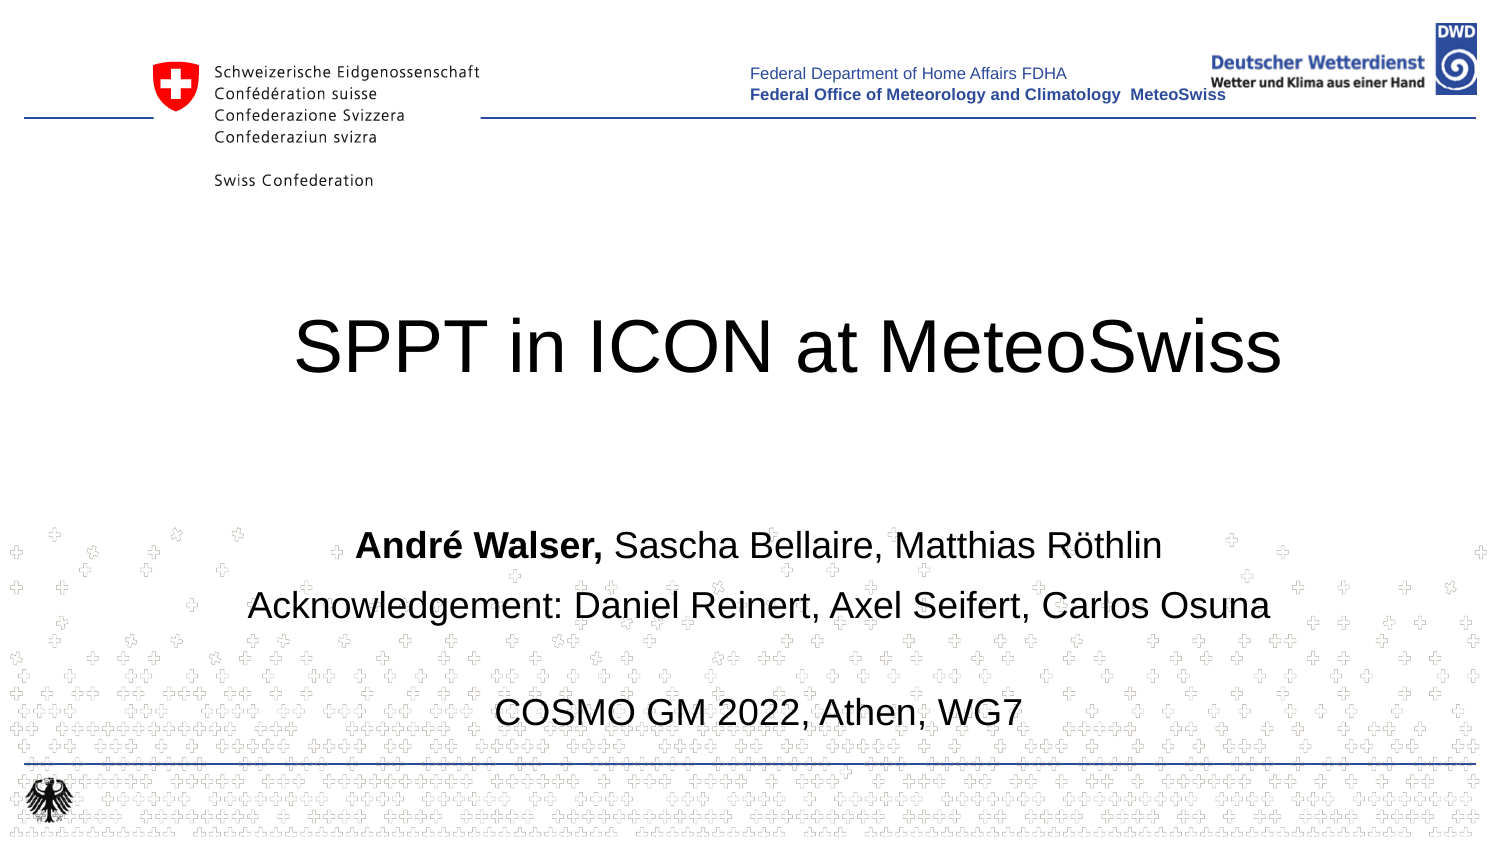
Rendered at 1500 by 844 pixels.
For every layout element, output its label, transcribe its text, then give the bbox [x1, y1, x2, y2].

text_box [829, 531, 861, 637]
picture [23, 776, 75, 824]
picture [1211, 23, 1477, 95]
list André Walser, Sascha Bellaire, Matthias Röthlin Acknowledgement: Daniel Reinert, Axel Seifert, Carlos Osuna COSMO GM 2022, Athen, WG7 [95, 513, 1423, 783]
title SPPT in ICON at MeteoSwiss [70, 307, 1433, 390]
